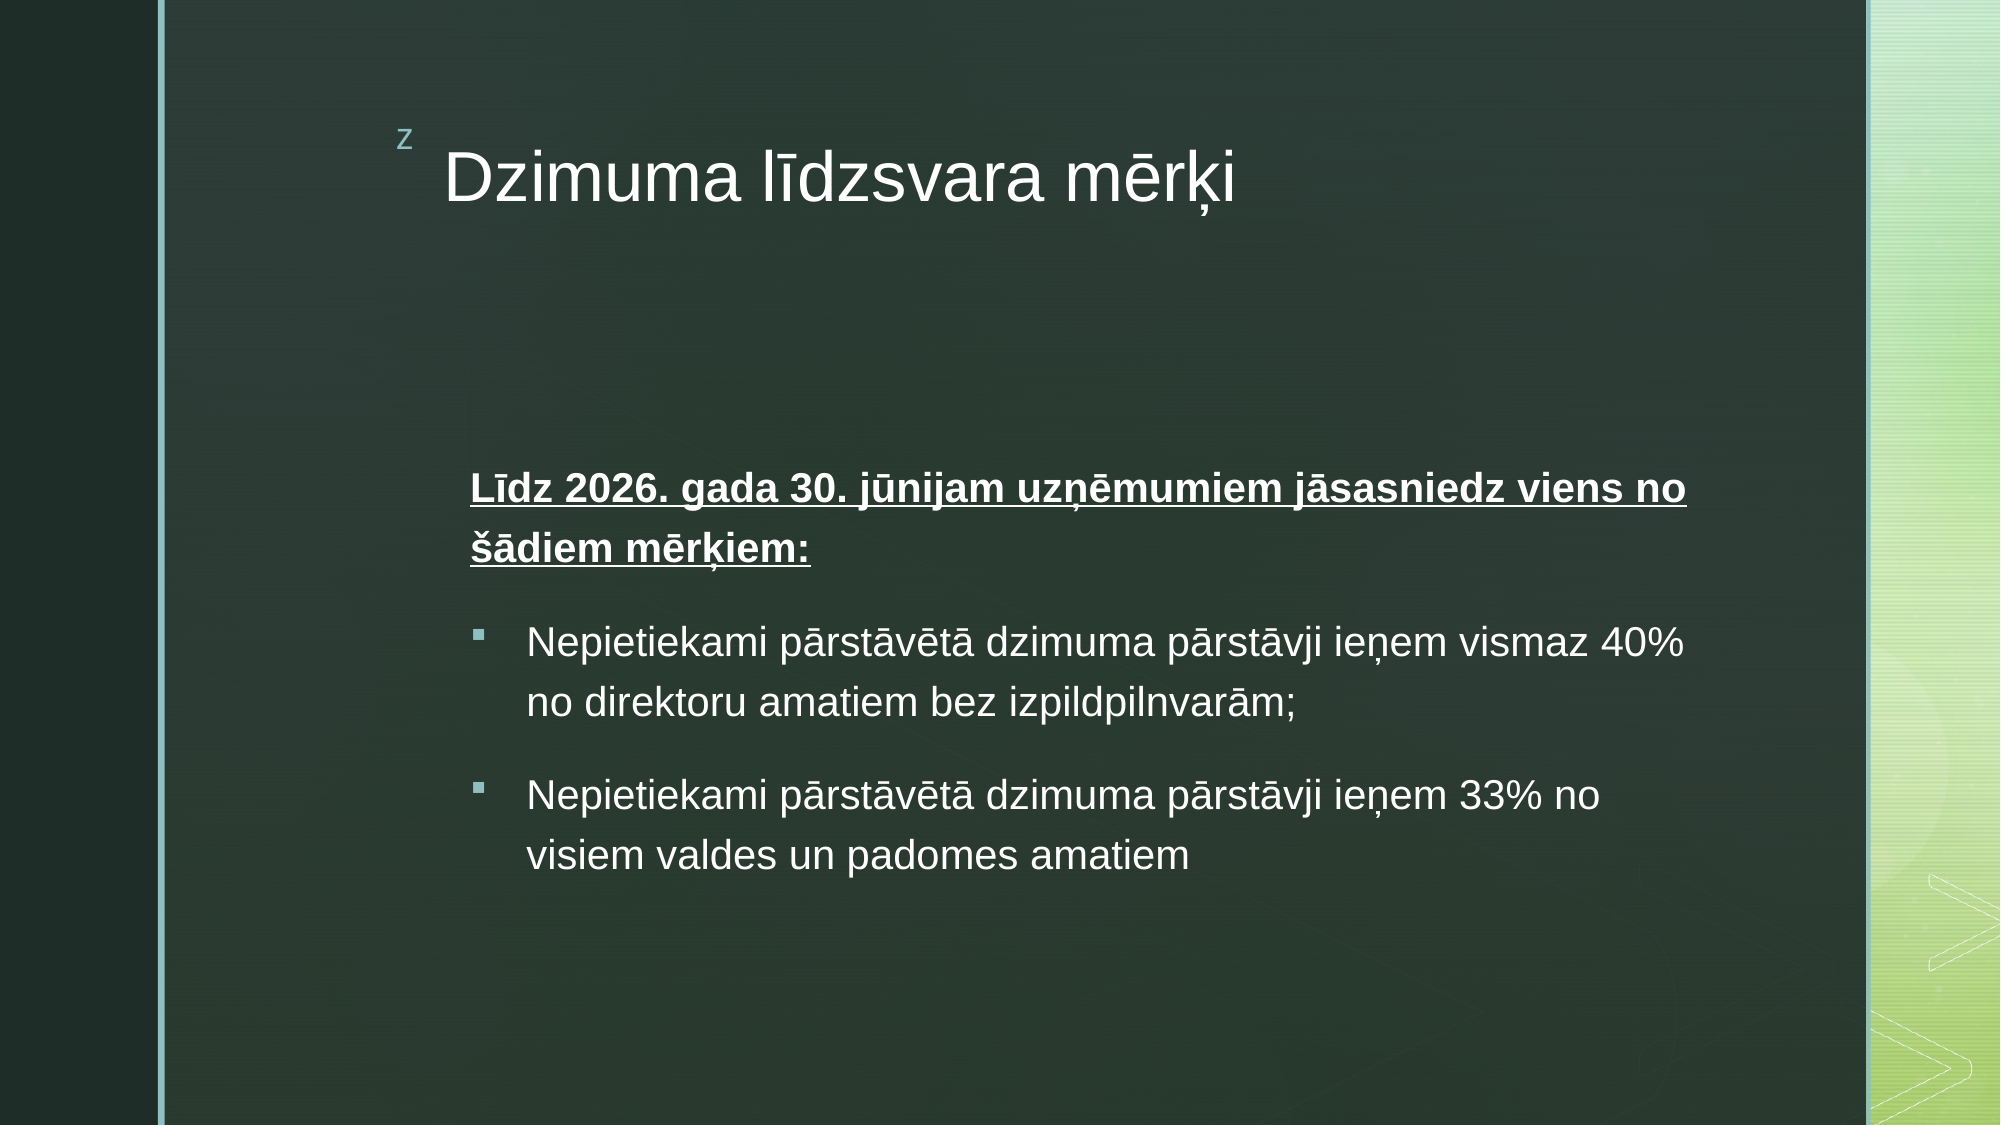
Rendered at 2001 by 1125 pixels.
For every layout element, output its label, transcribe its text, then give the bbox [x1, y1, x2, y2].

picture [1871, 0, 2001, 1125]
title Dzimuma līdzsvara mērķi [428, 132, 1734, 310]
list Līdz 2026. gada 30. jūnijam uzņēmumiem jāsasniedz viens no šādiem mērķiem: Nepietiekami pārstāvētā dzimuma pārstāvji ieņem vismaz 40% no direktoru amatiem bez izpildpilnvarām; Nepietiekami pārstāvētā dzimuma pārstāvji ieņem 33% no visiem valdes un padomes amatiem [454, 336, 1734, 993]
